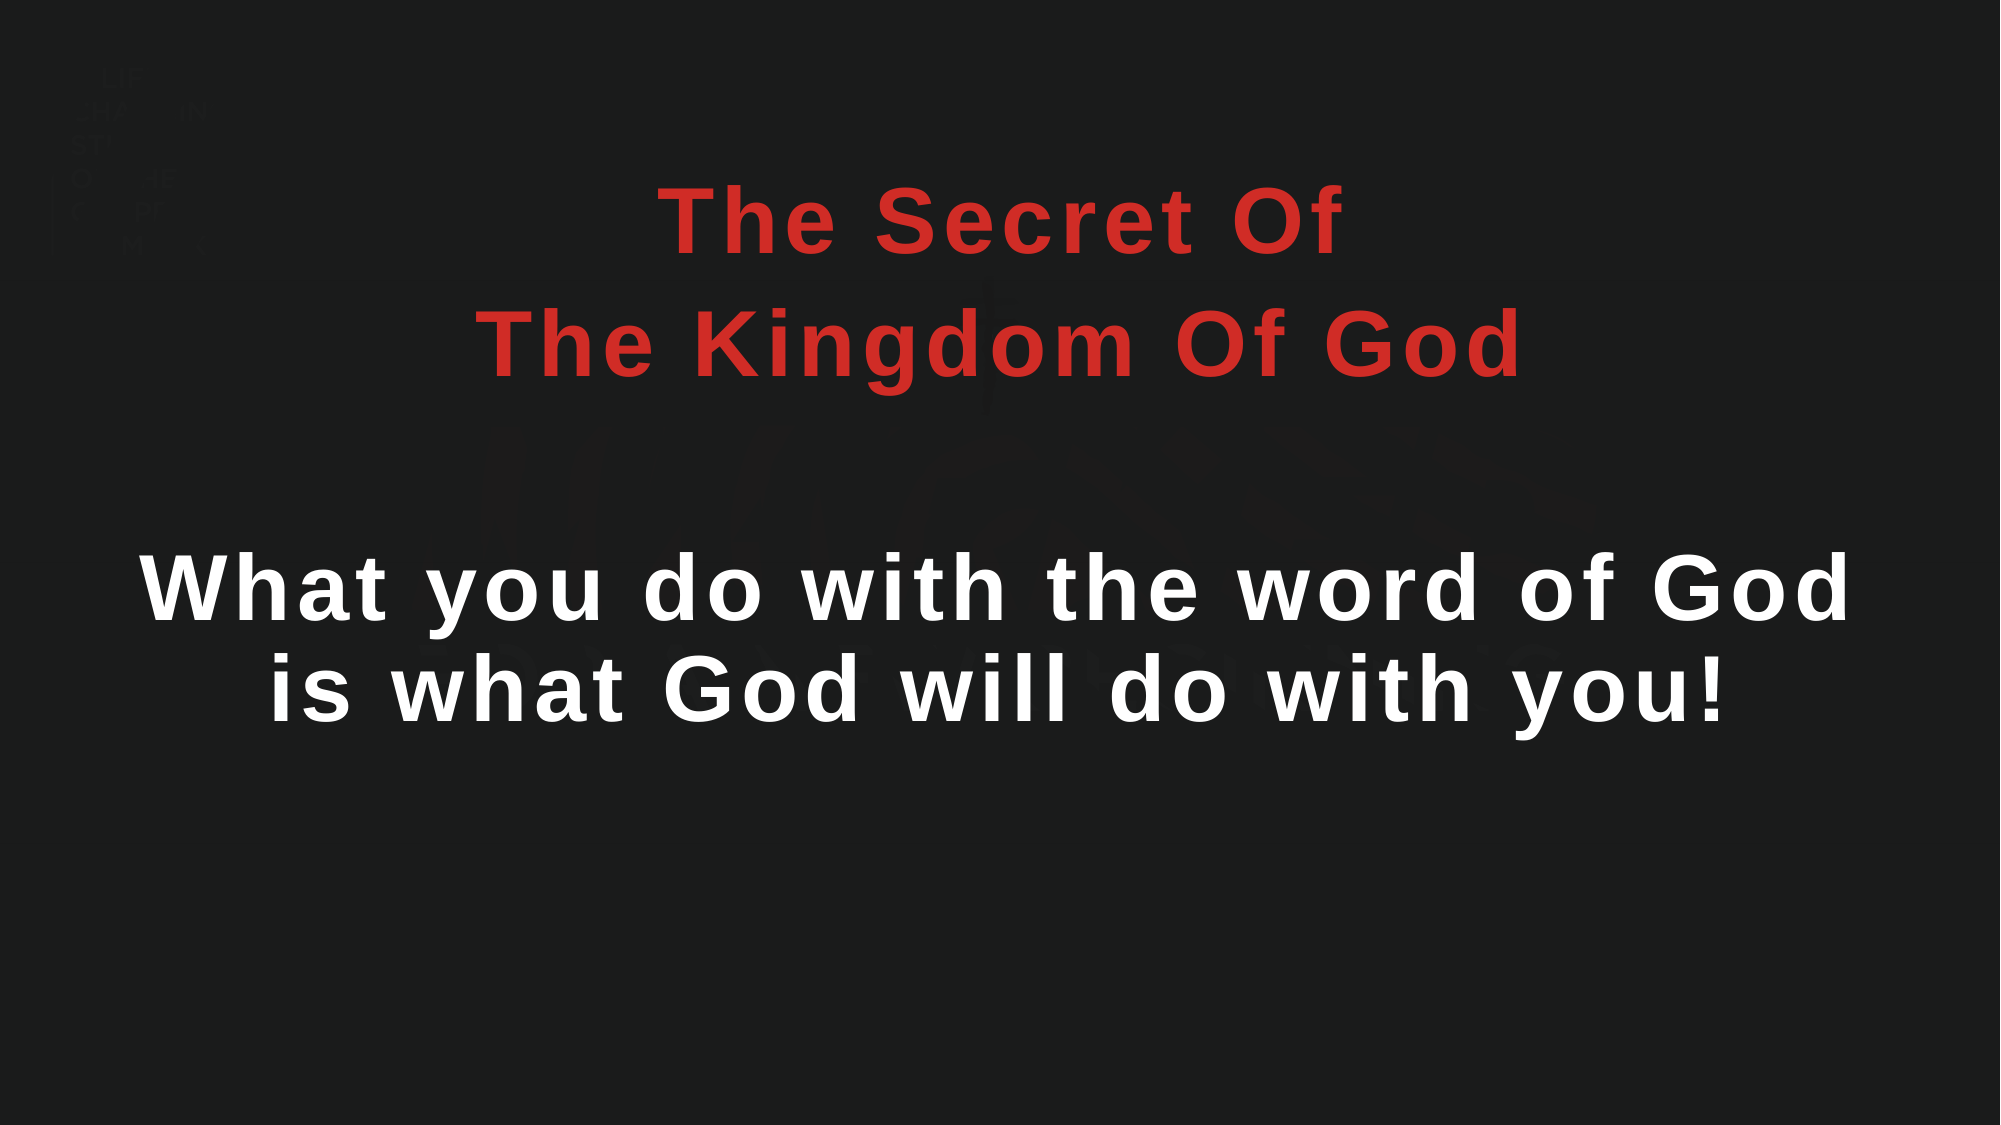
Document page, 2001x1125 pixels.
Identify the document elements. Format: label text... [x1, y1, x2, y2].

picture [0, 0, 2000, 1125]
list The Secret Of The Kingdom Of God What you do with the word of God is what God will do with you! [105, 165, 1895, 499]
